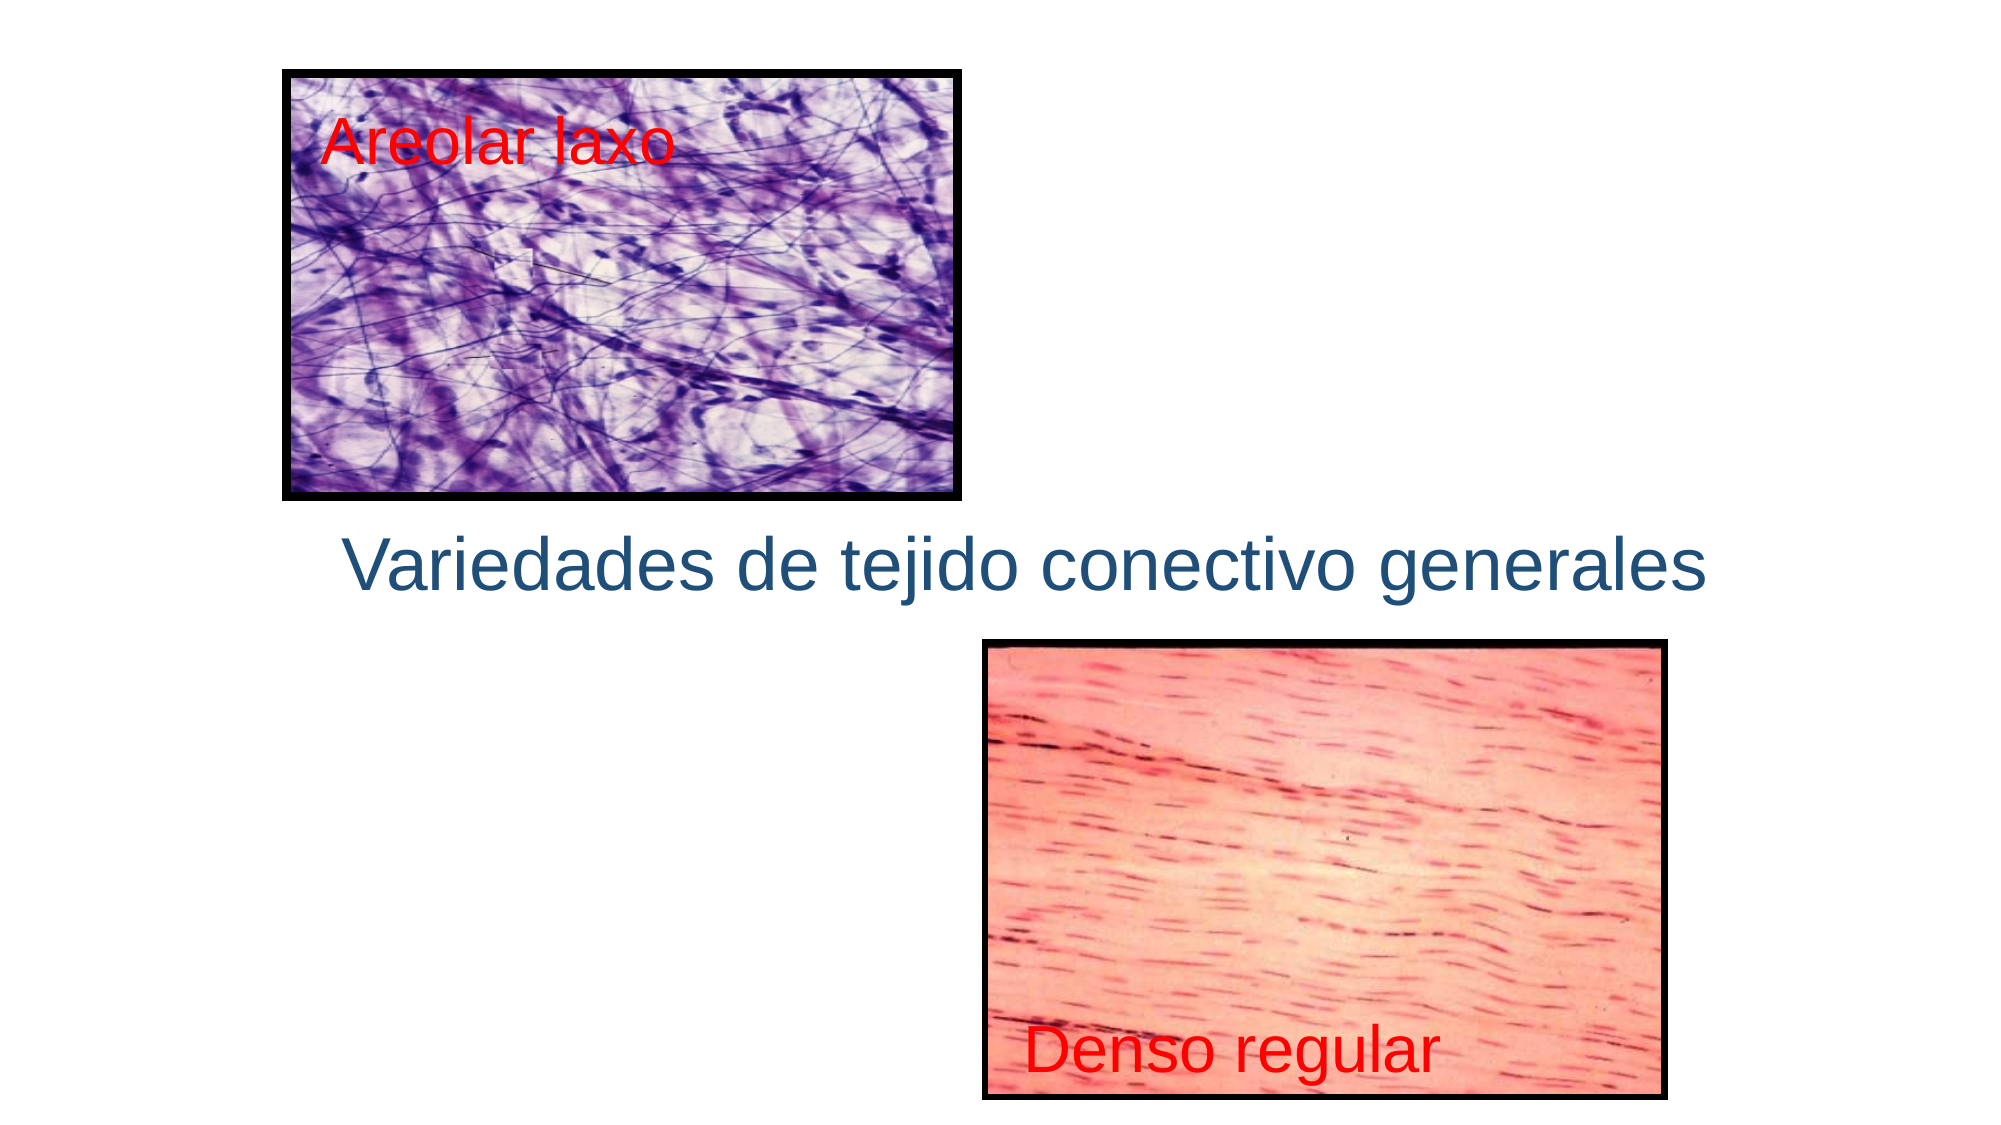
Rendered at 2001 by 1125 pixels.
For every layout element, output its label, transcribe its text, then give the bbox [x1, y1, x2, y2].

picture [291, 78, 953, 492]
picture [987, 645, 1662, 1094]
text_box Variedades de tejido conectivo generales [326, 508, 1863, 614]
